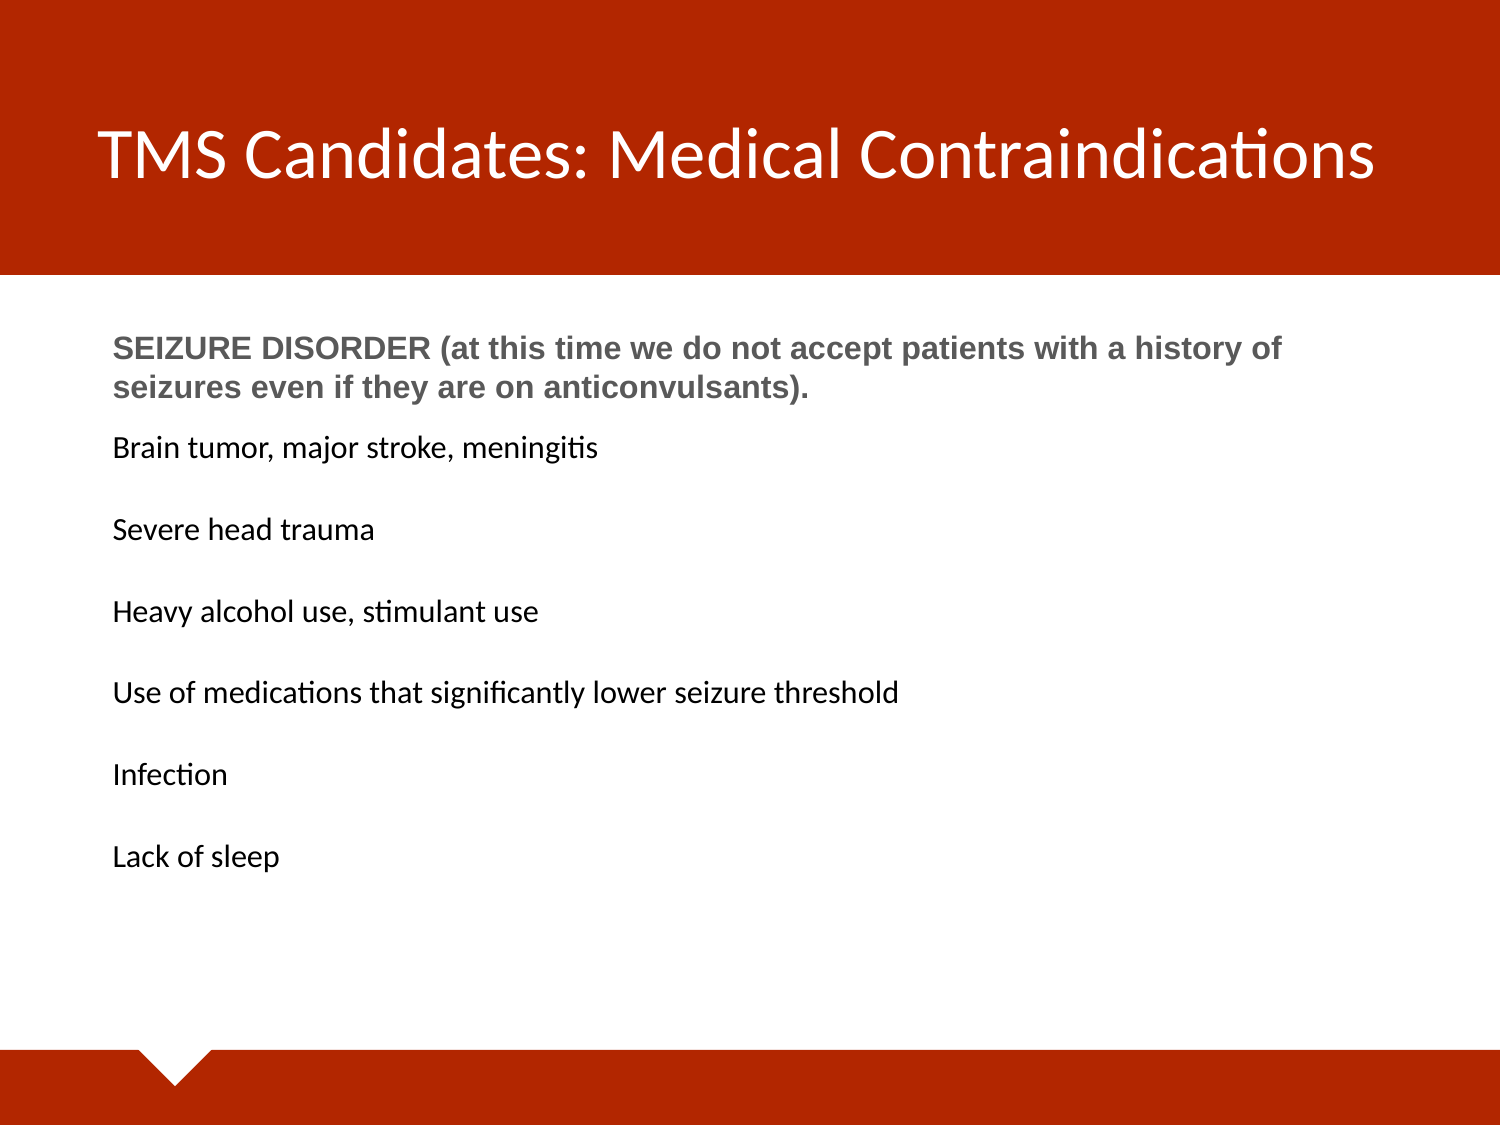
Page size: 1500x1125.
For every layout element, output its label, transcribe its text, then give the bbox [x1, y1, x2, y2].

list SEIZURE DISORDER (at this time we do not accept patients with a history of seizures even if they are on anticonvulsants). Brain tumor, major stroke, meningitis Severe head trauma Heavy alcohol use, stimulant use Use of medications that significantly lower seizure threshold Infection Lack of sleep [82, 312, 1338, 975]
title TMS Candidates: Medical Contraindications [82, 87, 1425, 200]
